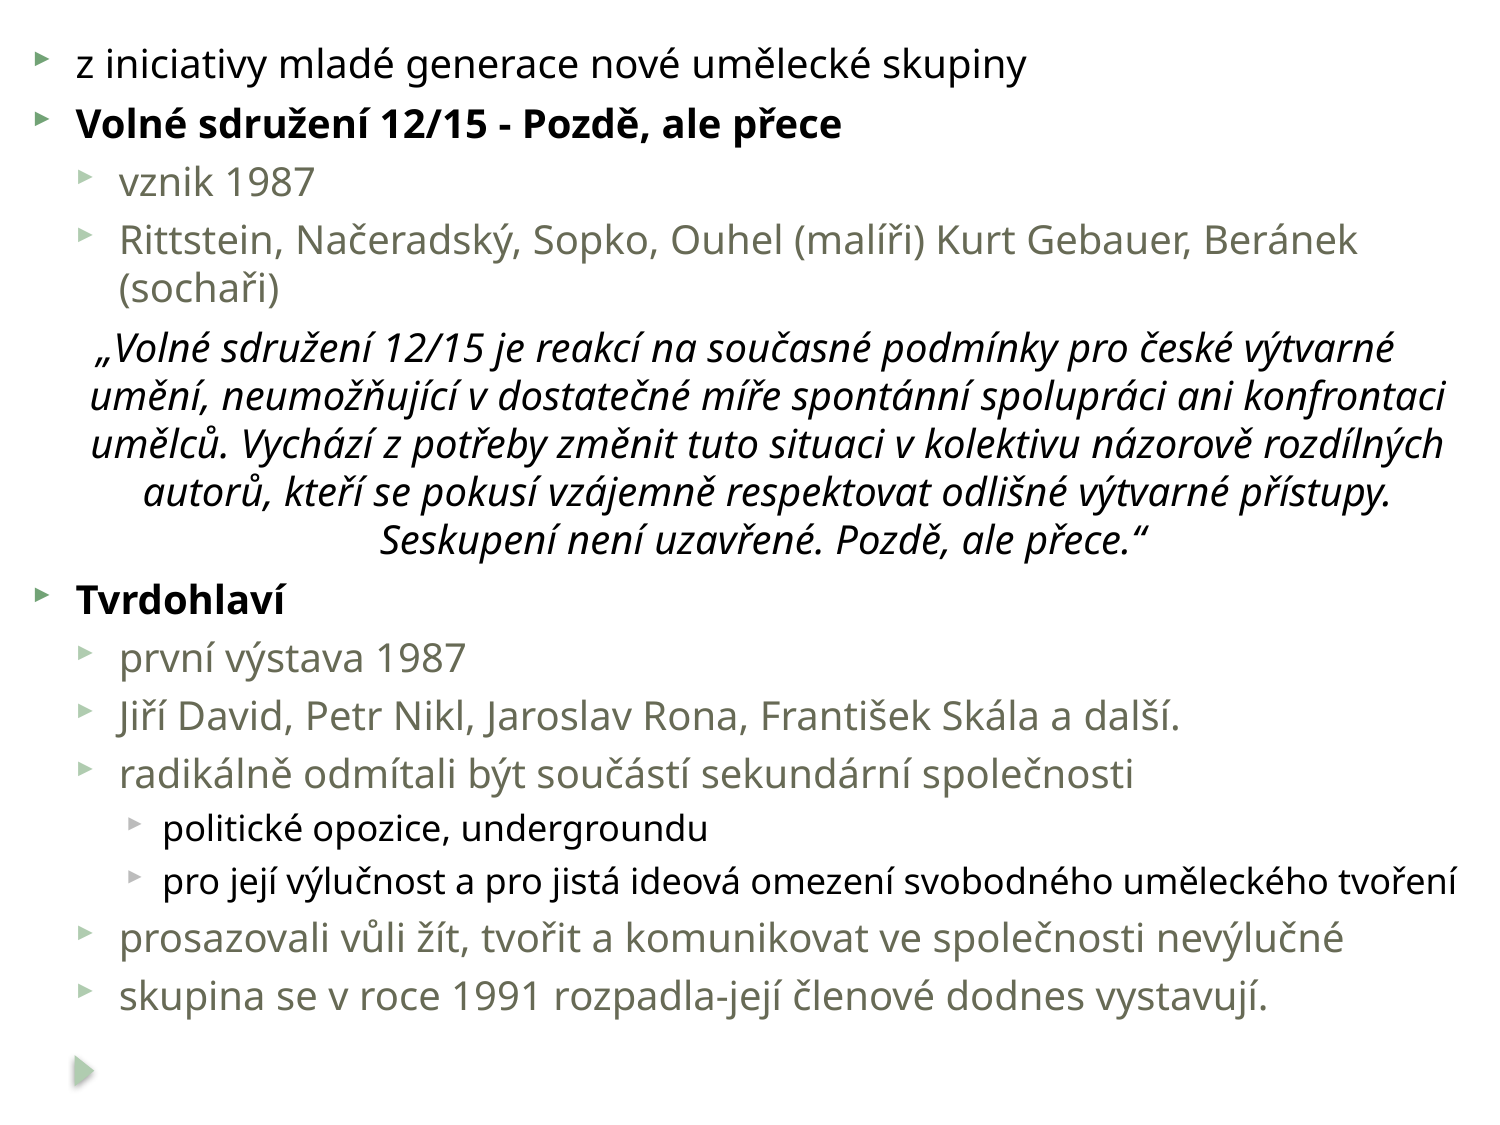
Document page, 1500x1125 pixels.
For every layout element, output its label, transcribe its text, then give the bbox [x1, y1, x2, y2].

list z iniciativy mladé generace nové umělecké skupiny Volné sdružení 12/15 - Pozdě, ale přece vznik 1987 Rittstein, Načeradský, Sopko, Ouhel (malíři) Kurt Gebauer, Beránek (sochaři) „Volné sdružení 12/15 je reakcí na současné podmínky pro české výtvarné umění, neumožňující v dostatečné míře spontánní spolupráci ani konfrontaci umělců. Vychází z potřeby změnit tuto situaci v kolektivu názorově rozdílných autorů, kteří se pokusí vzájemně respektovat odlišné výtvarné přístupy. Seskupení není uzavřené. Pozdě, ale přece.“ Tvrdohlaví první výstava 1987 Jiří David, Petr Nikl, Jaroslav Rona, František Skála a další. radikálně odmítali být součástí sekundární společnosti politické opozice, undergroundu pro její výlučnost a pro jistá ideová omezení svobodného uměleckého tvoření prosazovali vůli žít, tvořit a komunikovat ve společnosti nevýlučné skupina se v roce 1991 rozpadla-její členové dodnes vystavují. [17, 30, 1477, 1047]
